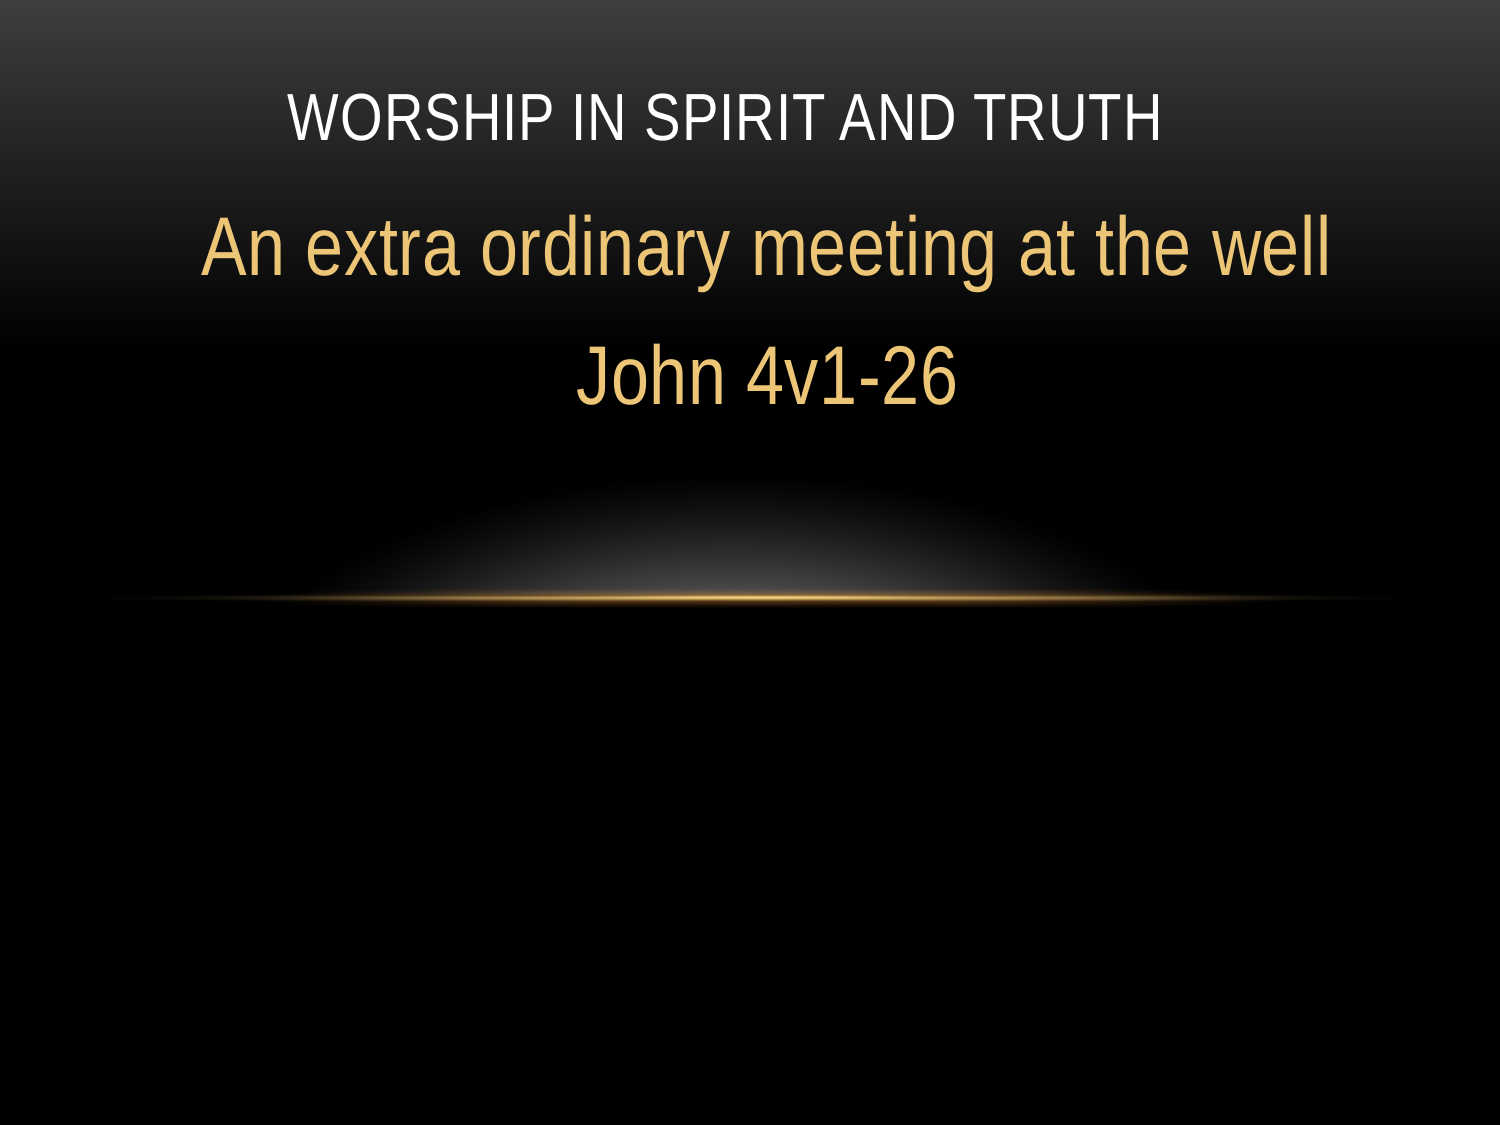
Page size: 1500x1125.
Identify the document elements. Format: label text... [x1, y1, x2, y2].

subtitle An extra ordinary meeting at the well John 4v1-26 [135, 184, 1400, 929]
picture [0, 0, 1500, 750]
title Worship in Spirit and Truth [88, 30, 1364, 161]
